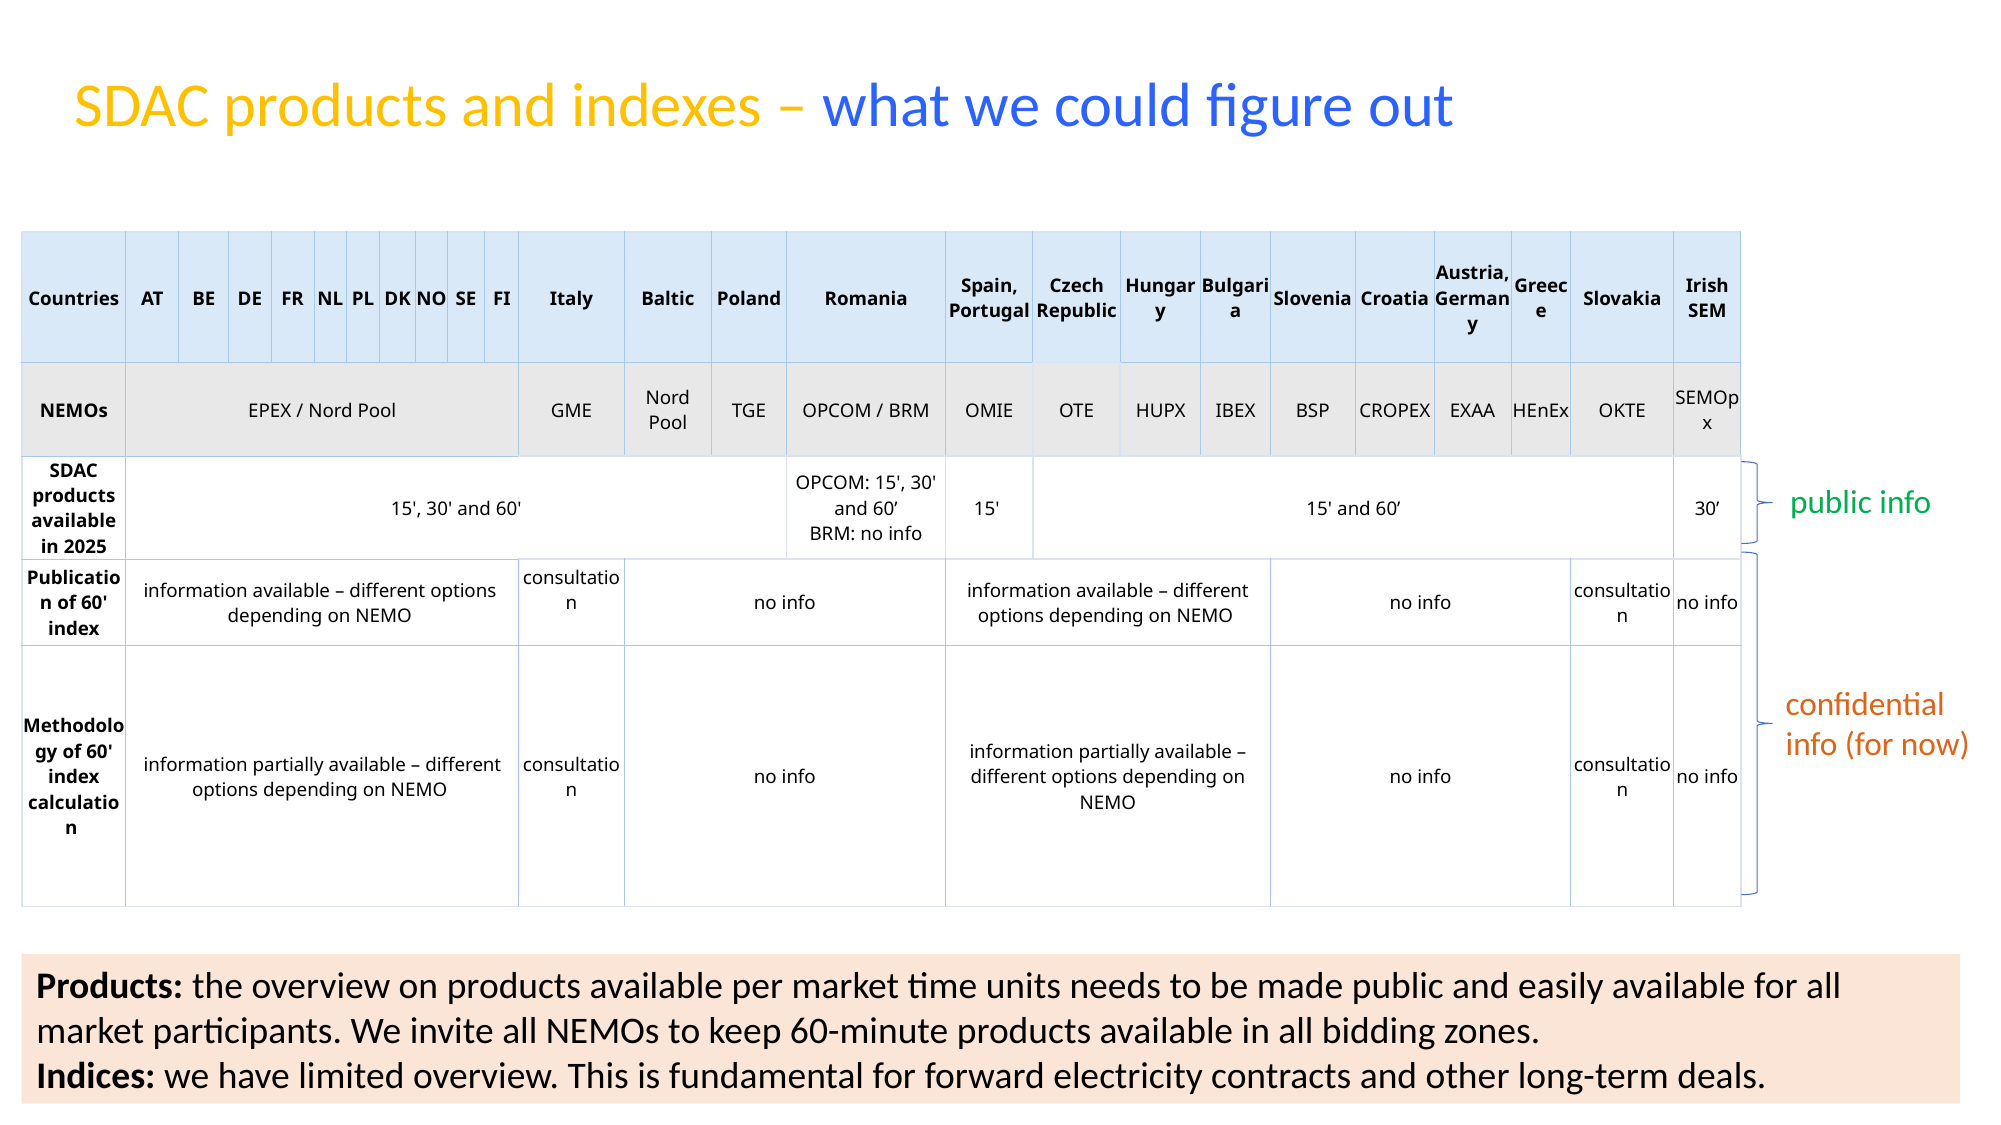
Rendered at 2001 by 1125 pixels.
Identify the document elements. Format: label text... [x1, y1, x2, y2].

table_header Slovakia [1571, 233, 1673, 362]
table_cell Nord Pool [625, 363, 711, 455]
table_cell NEMOs [23, 363, 125, 456]
text_box Products: the overview on products available per market time units needs to be made public and easily available for all market participants. We invite all NEMOs to keep 60-minute products available in all bidding zones. Indices: we have limited overview. This is fundamental for forward electricity contracts and other long-term deals. [21, 953, 1961, 1104]
table_cell OKTE [1571, 363, 1673, 455]
table_header FR [272, 233, 314, 362]
table_header Greece [1512, 233, 1570, 362]
table_header BE [179, 233, 228, 362]
table_cell GME [519, 363, 624, 455]
table_header Poland [712, 233, 786, 362]
table_header Croatia [1356, 233, 1434, 362]
table_cell consultation [1571, 646, 1673, 906]
table_header Czech Republic [1033, 233, 1120, 362]
table_cell HUPX [1121, 363, 1200, 455]
table_header Spain, Portugal [946, 233, 1032, 362]
table_cell 15', 30' and 60' [126, 457, 786, 559]
table_cell consultation [1571, 560, 1673, 645]
table_cell information available – different options depending on NEMO [126, 560, 518, 645]
table_cell consultation [519, 646, 624, 906]
table_header Baltic [625, 233, 711, 362]
table_cell information available – different options depending on NEMO [946, 560, 1270, 645]
table_cell OMIE [946, 363, 1032, 455]
table_header FI [485, 233, 518, 362]
table_cell BSP [1271, 363, 1355, 455]
table_cell SDAC products available in 2025 [23, 457, 125, 559]
table_cell HEnEx [1512, 363, 1570, 455]
table_cell IBEX [1201, 363, 1270, 455]
table_header Austria, Germany [1435, 233, 1511, 362]
table_cell OPCOM / BRM [787, 363, 945, 455]
table_header SE [448, 233, 484, 362]
table_header Hungary [1121, 233, 1200, 362]
table_header Slovenia [1271, 233, 1355, 362]
table_header DE [229, 233, 271, 362]
table_cell no info [1674, 646, 1740, 906]
text_box [1741, 461, 1773, 545]
table_header Bulgaria [1201, 233, 1270, 362]
table_header NL [315, 233, 346, 362]
table_cell Methodology of 60' index calculation [23, 646, 125, 906]
table_cell no info [625, 560, 945, 645]
table_header Irish SEM [1674, 233, 1740, 362]
table_cell TGE [712, 363, 786, 455]
table_cell OPCOM: 15', 30' and 60’ BRM: no info [787, 457, 945, 558]
table_cell OTE [1034, 363, 1119, 455]
table_header AT [126, 233, 178, 362]
table_cell information partially available – different options depending on NEMO [126, 646, 518, 906]
table_cell no info [625, 646, 945, 906]
text_box confidential info (for now) [1770, 674, 2000, 770]
table_cell CROPEX [1356, 363, 1434, 455]
table_header Italy [519, 233, 624, 362]
text_box public info [1775, 472, 1979, 528]
table_cell EPEX / Nord Pool [126, 363, 518, 456]
table_header Romania [787, 233, 945, 362]
table_cell information partially available – different options depending on NEMO [946, 646, 1270, 906]
table_cell 15' and 60’ [1034, 457, 1673, 558]
text_box [1741, 551, 1770, 896]
table_cell no info [1271, 646, 1570, 906]
table_header Countries [23, 233, 125, 362]
table_header DK [380, 233, 415, 362]
title SDAC products and indexes – what we could figure out [59, 59, 1982, 153]
table_cell 15' [946, 457, 1032, 558]
table_cell no info [1674, 560, 1740, 645]
table_cell no info [1271, 560, 1570, 645]
table_cell Publication of 60' index [23, 560, 125, 645]
table_cell 30’ [1674, 457, 1740, 558]
table_cell EXAA [1435, 363, 1511, 455]
table_cell consultation [519, 560, 624, 645]
table_header PL [347, 233, 379, 362]
table_header NO [416, 233, 447, 362]
table_cell SEMOpx [1674, 363, 1740, 455]
